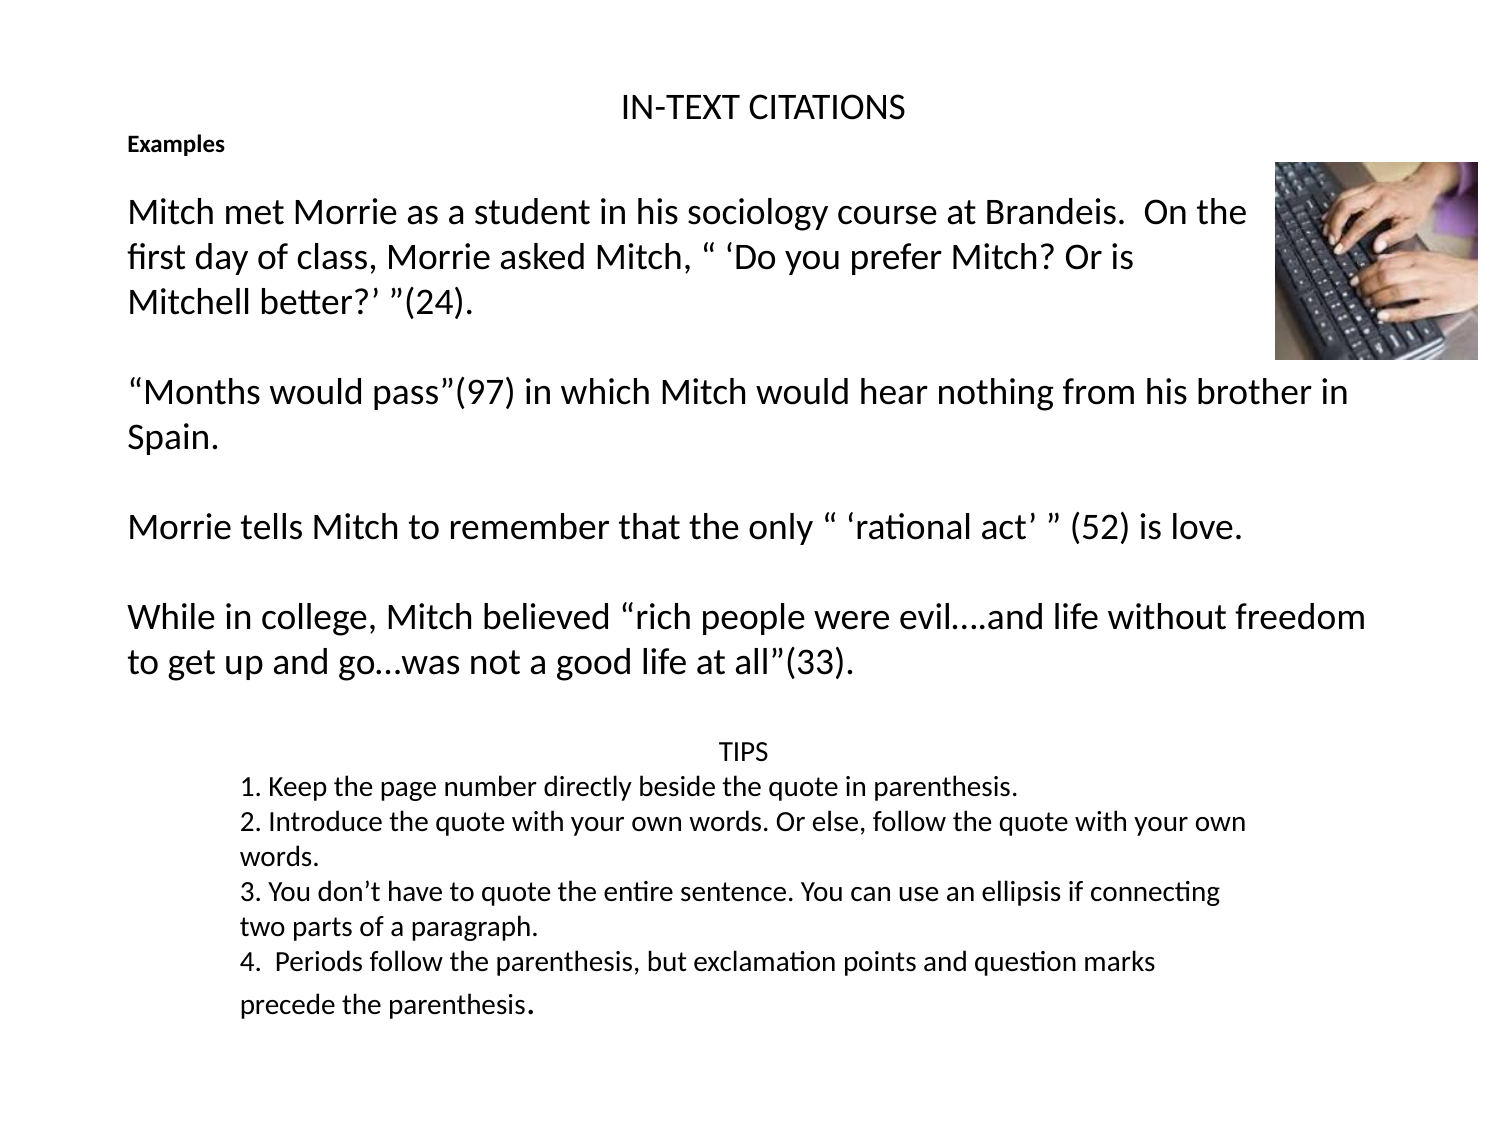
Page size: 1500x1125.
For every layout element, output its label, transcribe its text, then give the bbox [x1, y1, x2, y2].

picture [1274, 162, 1478, 360]
text_box IN-TEXT CITATIONS Examples Mitch met Morrie as a student in his sociology course at Brandeis. On the first day of class, Morrie asked Mitch, “ ‘Do you prefer Mitch? Or is Mitchell better?’ ”(24). “Months would pass”(97) in which Mitch would hear nothing from his brother in Spain. Morrie tells Mitch to remember that the only “ ‘rational act’ ” (52) is love. While in college, Mitch believed “rich people were evil….and life without freedom to get up and go…was not a good life at all”(33). [112, 74, 1415, 735]
text_box TIPS 1. Keep the page number directly beside the quote in parenthesis. 2. Introduce the quote with your own words. Or else, follow the quote with your own words. 3. You don’t have to quote the entire sentence. You can use an ellipsis if connecting two parts of a paragraph. 4. Periods follow the parenthesis, but exclamation points and question marks precede the parenthesis. [224, 724, 1263, 1030]
